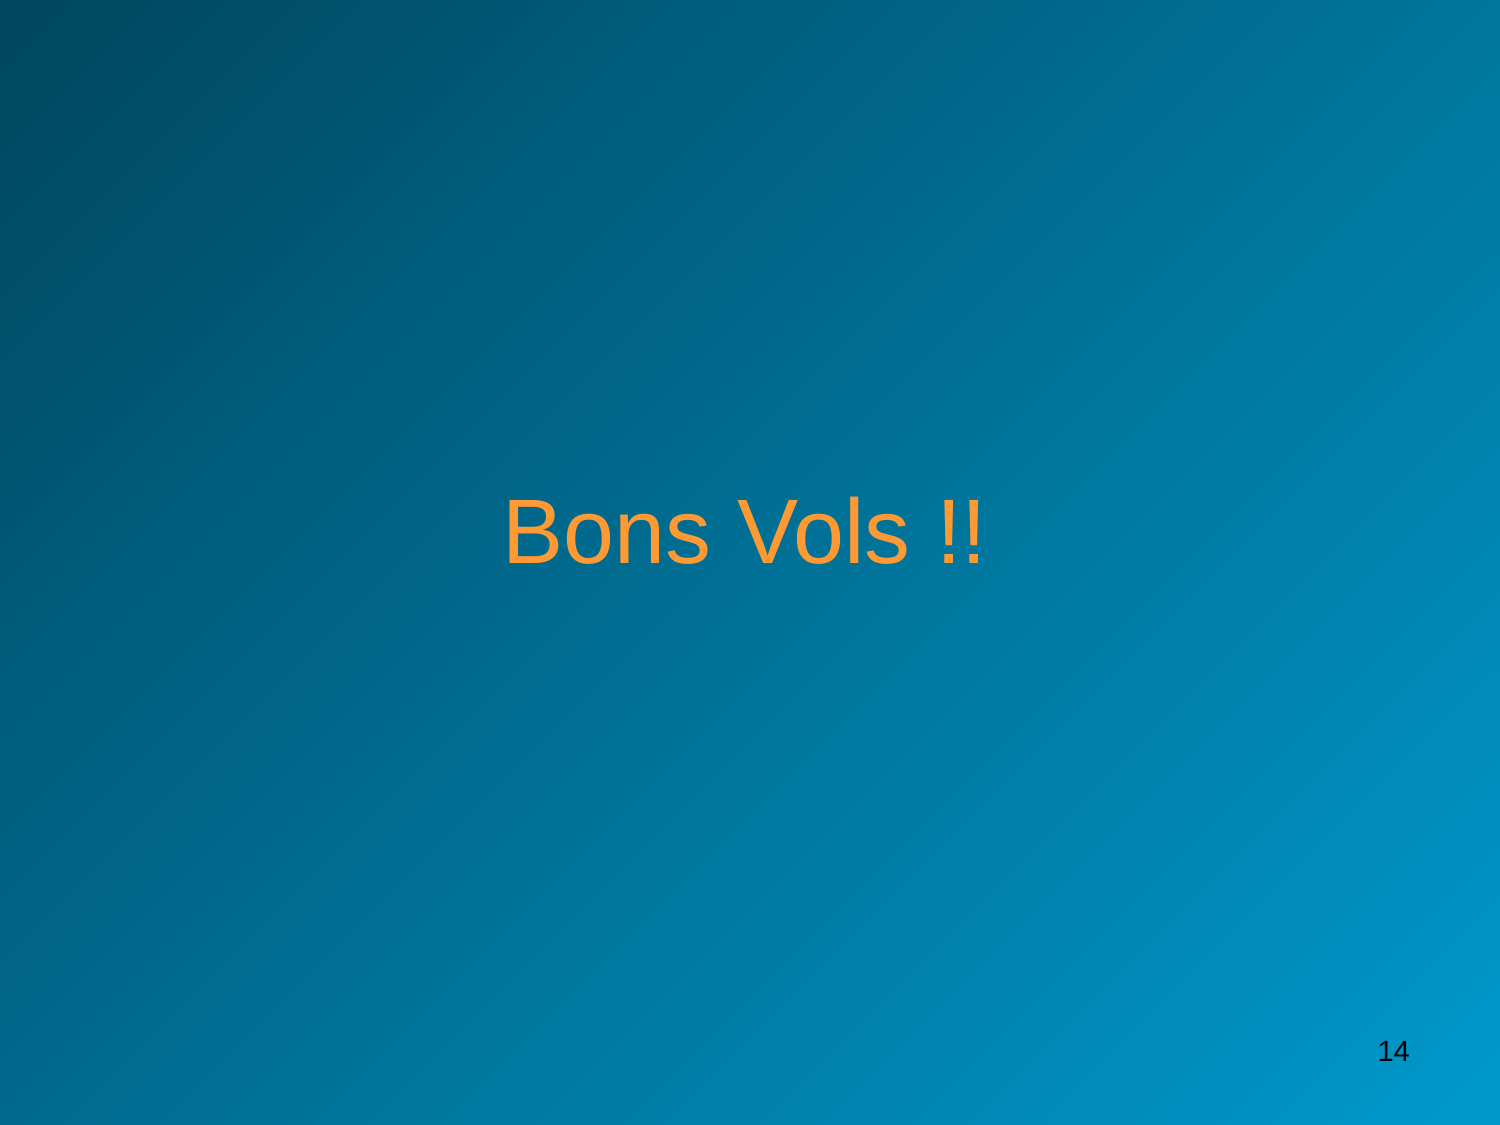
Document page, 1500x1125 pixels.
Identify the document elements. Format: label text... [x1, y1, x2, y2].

title Bons Vols !! [70, 455, 1421, 599]
slide_number 14 [1074, 1024, 1426, 1103]
